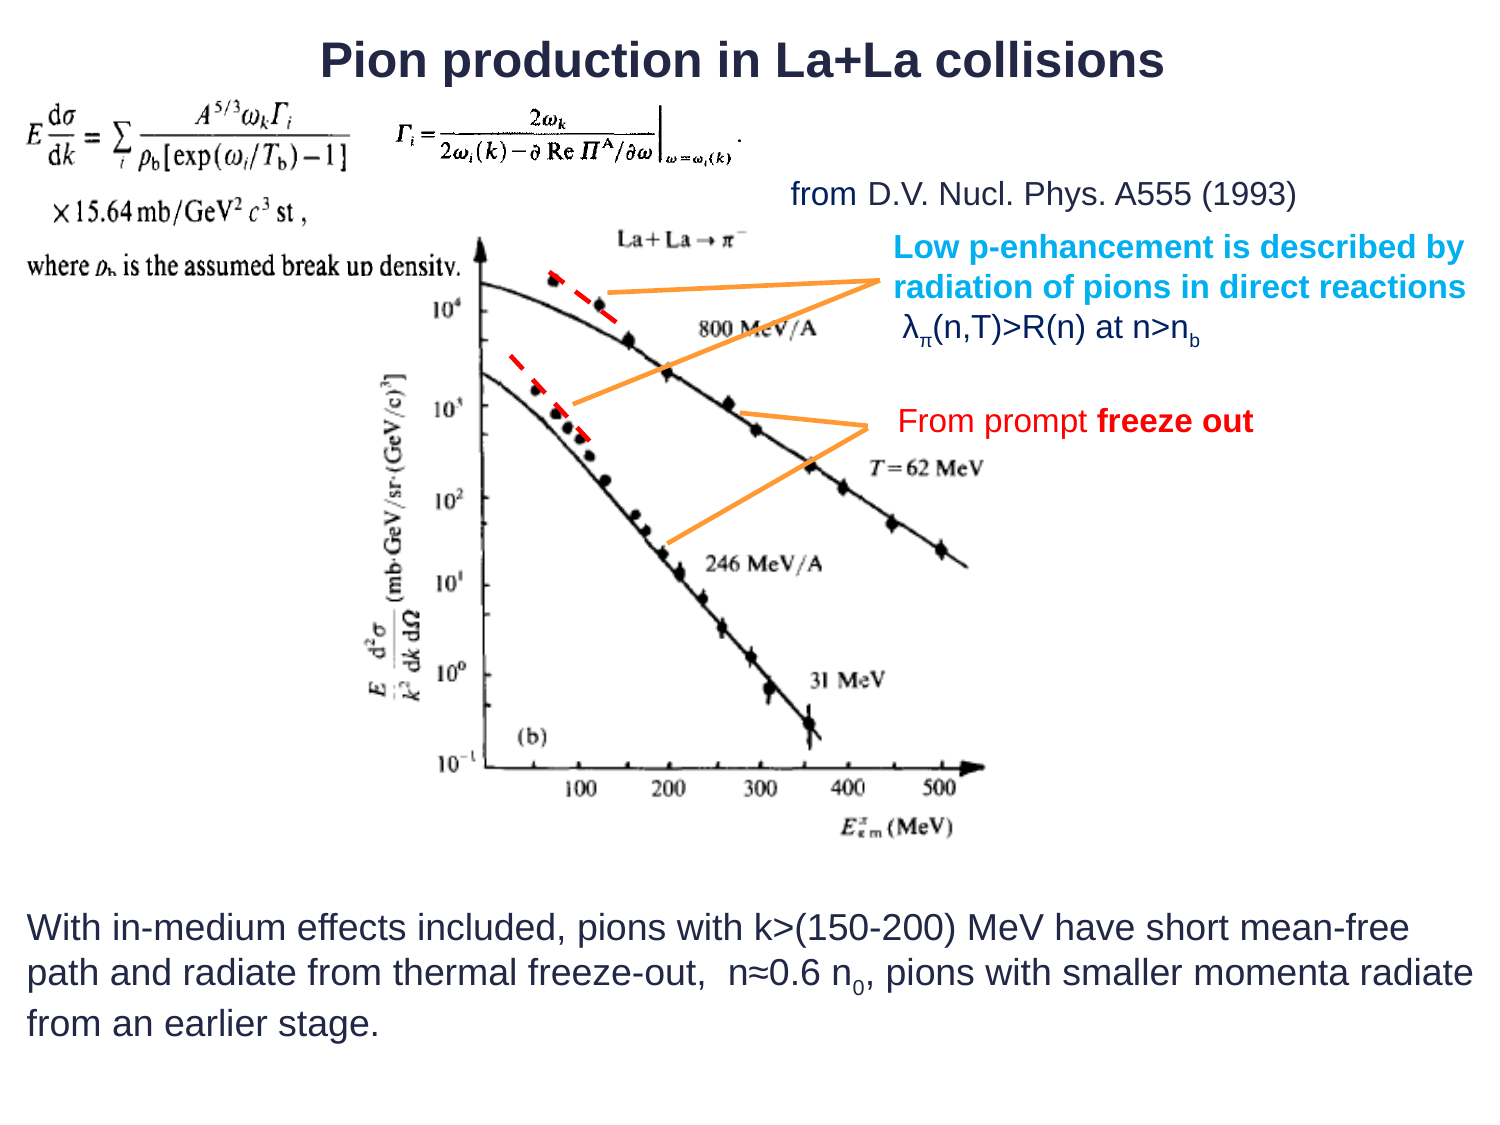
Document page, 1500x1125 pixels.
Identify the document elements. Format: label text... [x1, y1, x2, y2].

picture [5, 87, 1092, 853]
text_box Pion production in La+La collisions [305, 20, 1195, 96]
text_box With in-medium effects included, pions with k>(150-200) MeV have short mean-free path and radiate from thermal freeze-out, n≈0.6 n0, pions with smaller momenta radiate from an earlier stage. [11, 895, 1500, 1052]
text_box From prompt freeze out [1096, 391, 1269, 447]
text_box from D.V. Nucl. Phys. A555 (1993) [775, 160, 1313, 218]
text_box Low p-enhancement is described by radiation of pions in direct reactions λπ(n,T)>R(n) at n>nb [1096, 218, 1494, 359]
